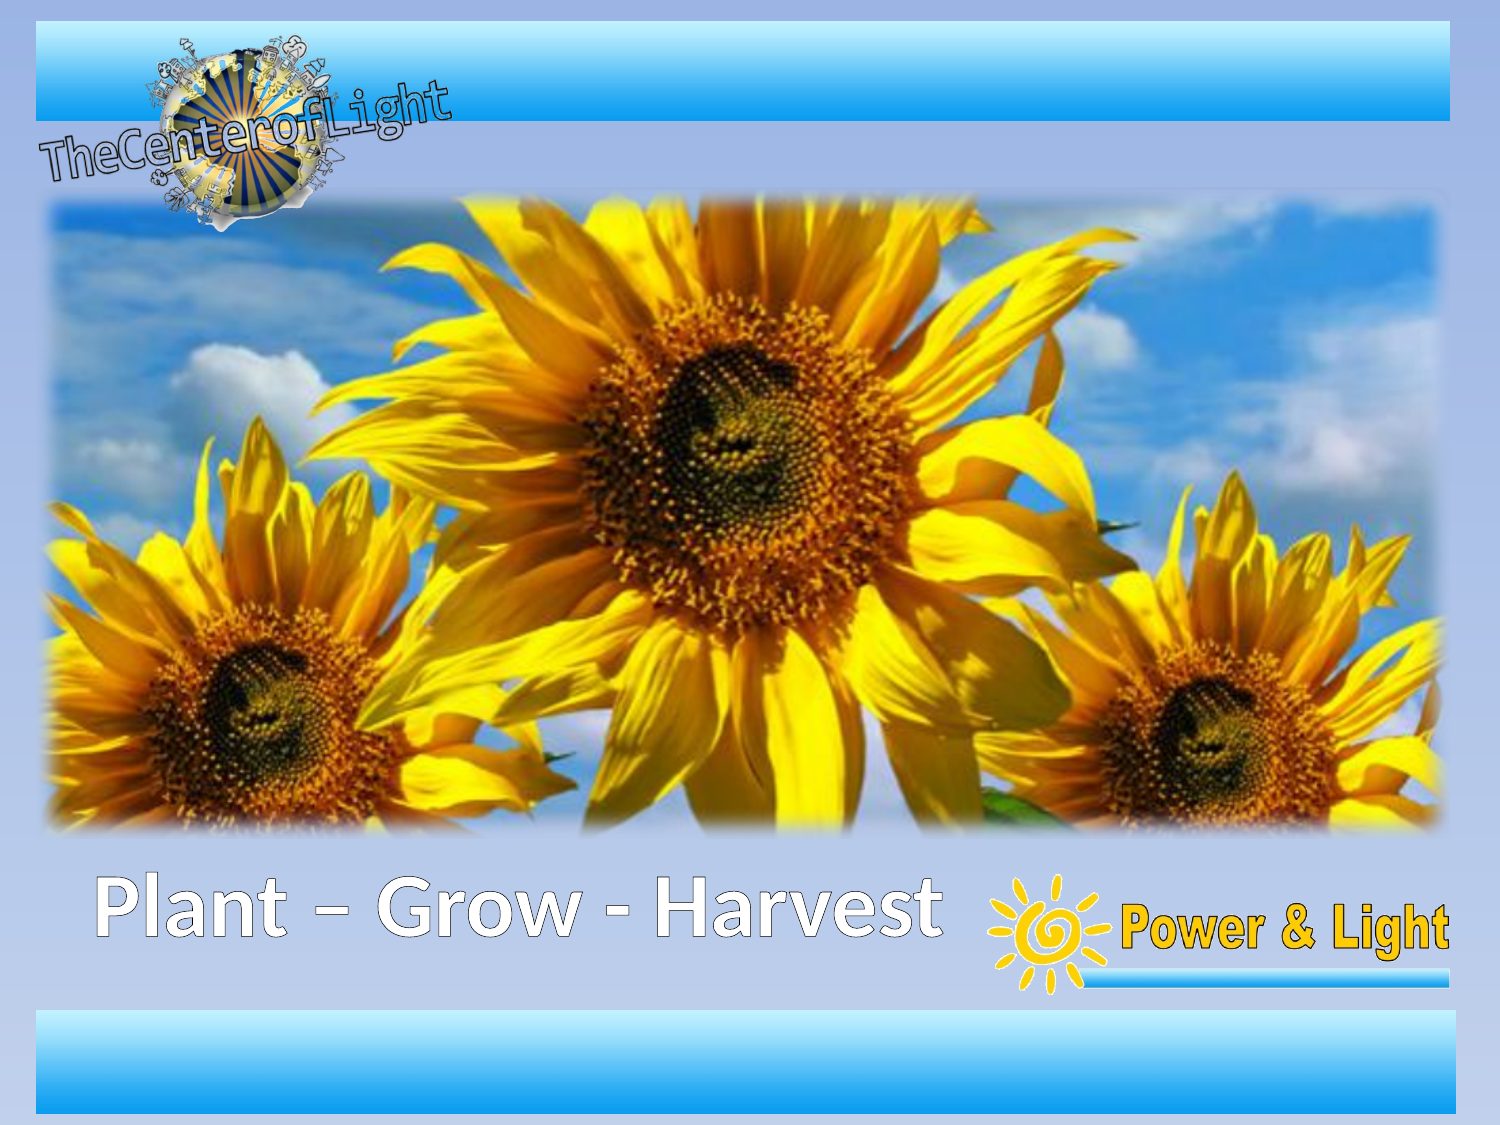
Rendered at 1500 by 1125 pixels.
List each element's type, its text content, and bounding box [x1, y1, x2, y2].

picture [25, 0, 1450, 839]
text_box Plant – Grow - Harvest [50, 847, 988, 963]
picture [36, 1010, 1456, 1114]
picture [987, 874, 1451, 995]
